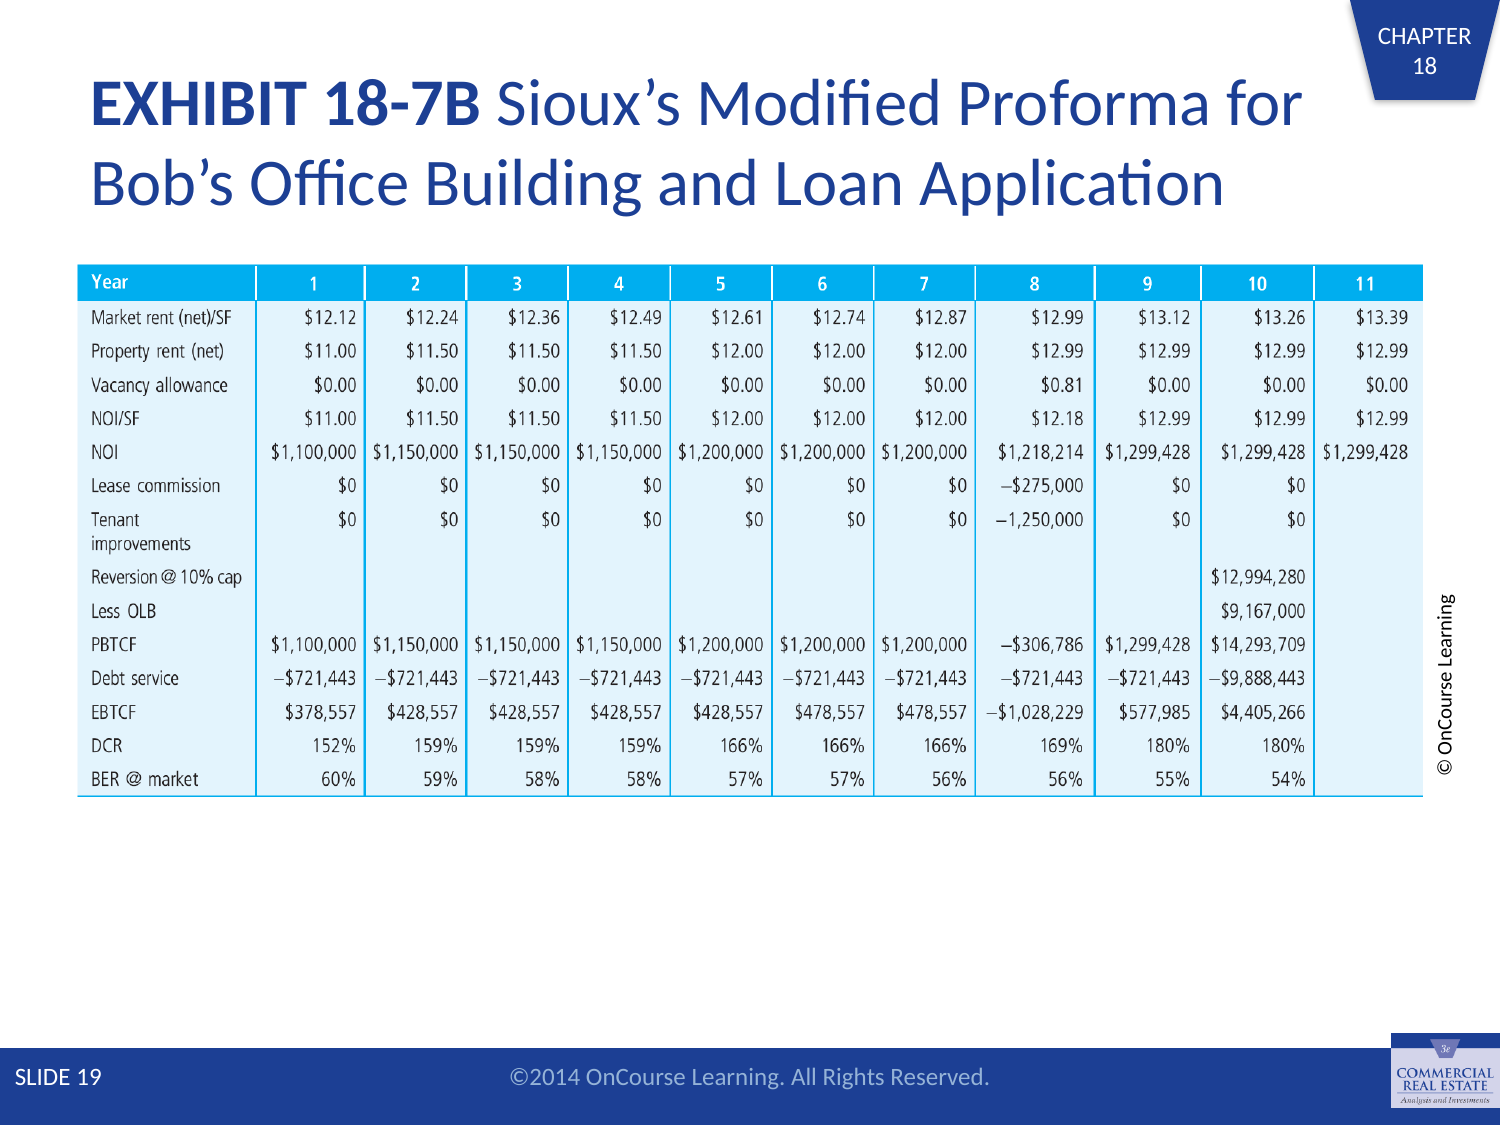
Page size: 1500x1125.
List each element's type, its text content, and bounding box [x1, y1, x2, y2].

slide_number SLIDE 19 [0, 1052, 350, 1113]
title EXHIBIT 18-7B Sioux’s Modified Proforma for Bob’s Office Building and Loan Application [75, 45, 1375, 233]
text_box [74, 262, 1465, 799]
picture [1391, 1033, 1500, 1108]
